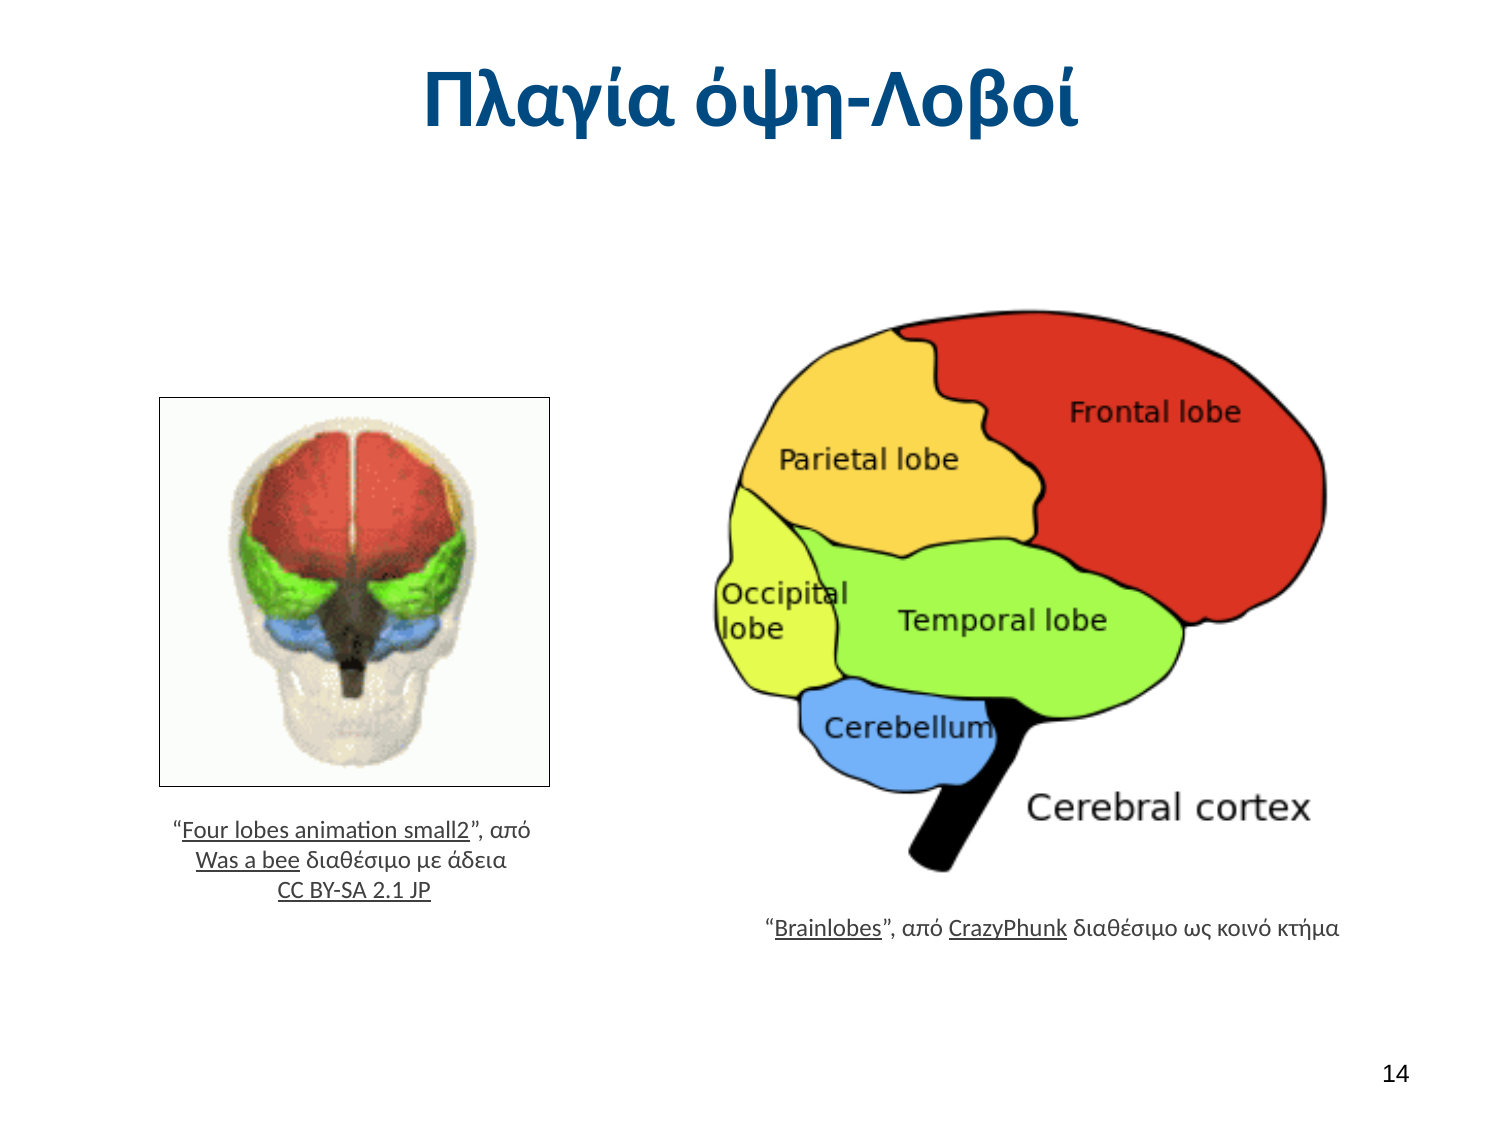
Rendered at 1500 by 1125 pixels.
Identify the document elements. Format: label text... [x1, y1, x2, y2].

text_box “Four lobes animation small2”, από Was a bee διαθέσιμο με άδεια CC BY-SA 2.1 JP [112, 806, 597, 911]
text_box “Brainlobes”, από CrazyPhunk διαθέσιμο ως κοινό κτήμα [692, 904, 1412, 949]
picture [159, 396, 550, 788]
title Πλαγία όψη-Λοβοί [76, 19, 1427, 169]
slide_number 13 [1074, 1042, 1425, 1103]
picture [702, 297, 1348, 887]
